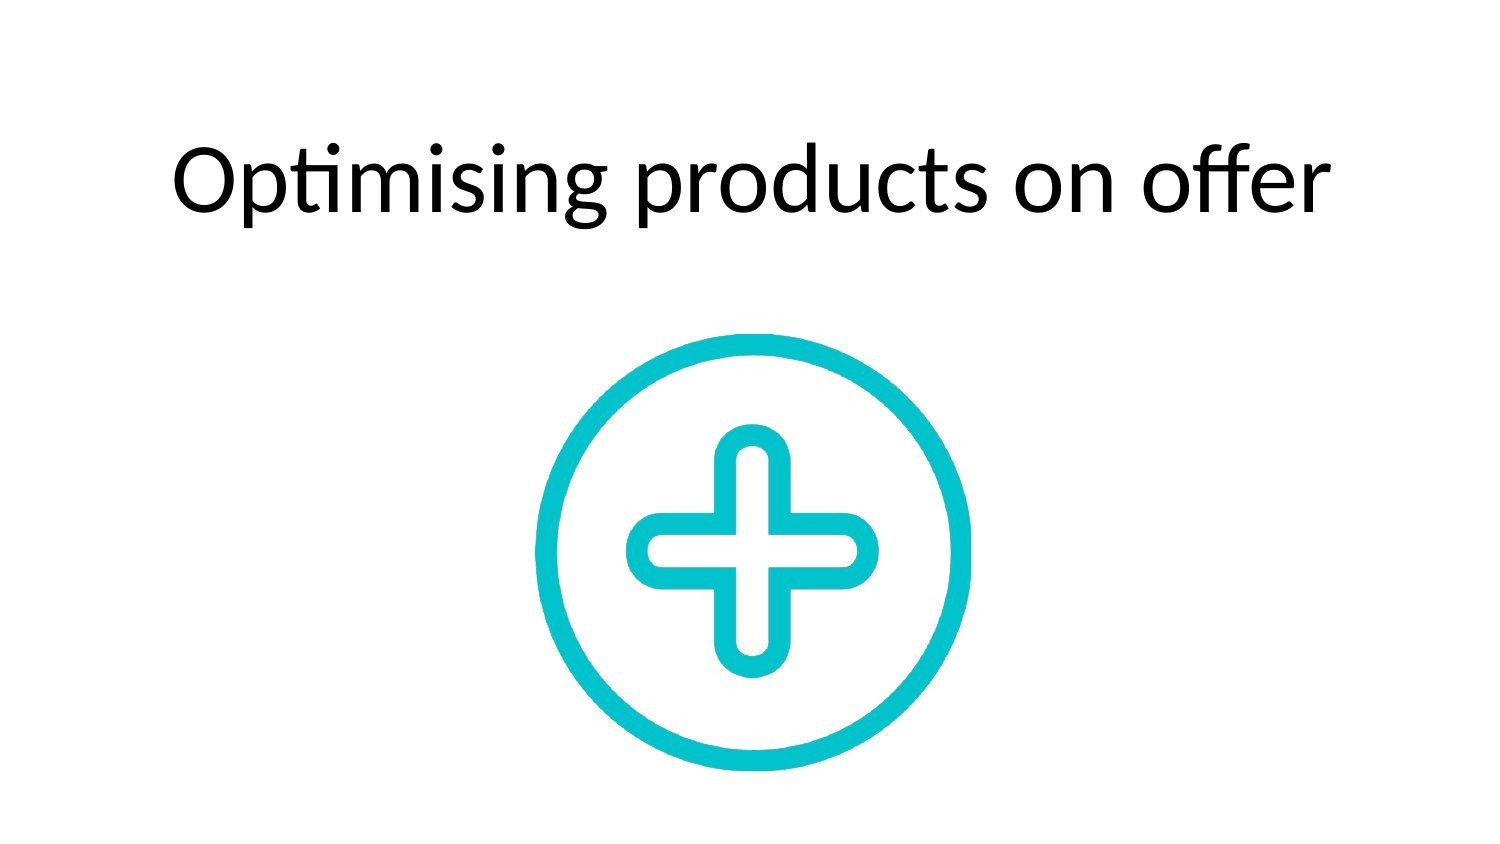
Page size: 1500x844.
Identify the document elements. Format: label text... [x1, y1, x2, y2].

text_box Optimising products on offer [25, 80, 1480, 265]
picture [534, 334, 972, 771]
